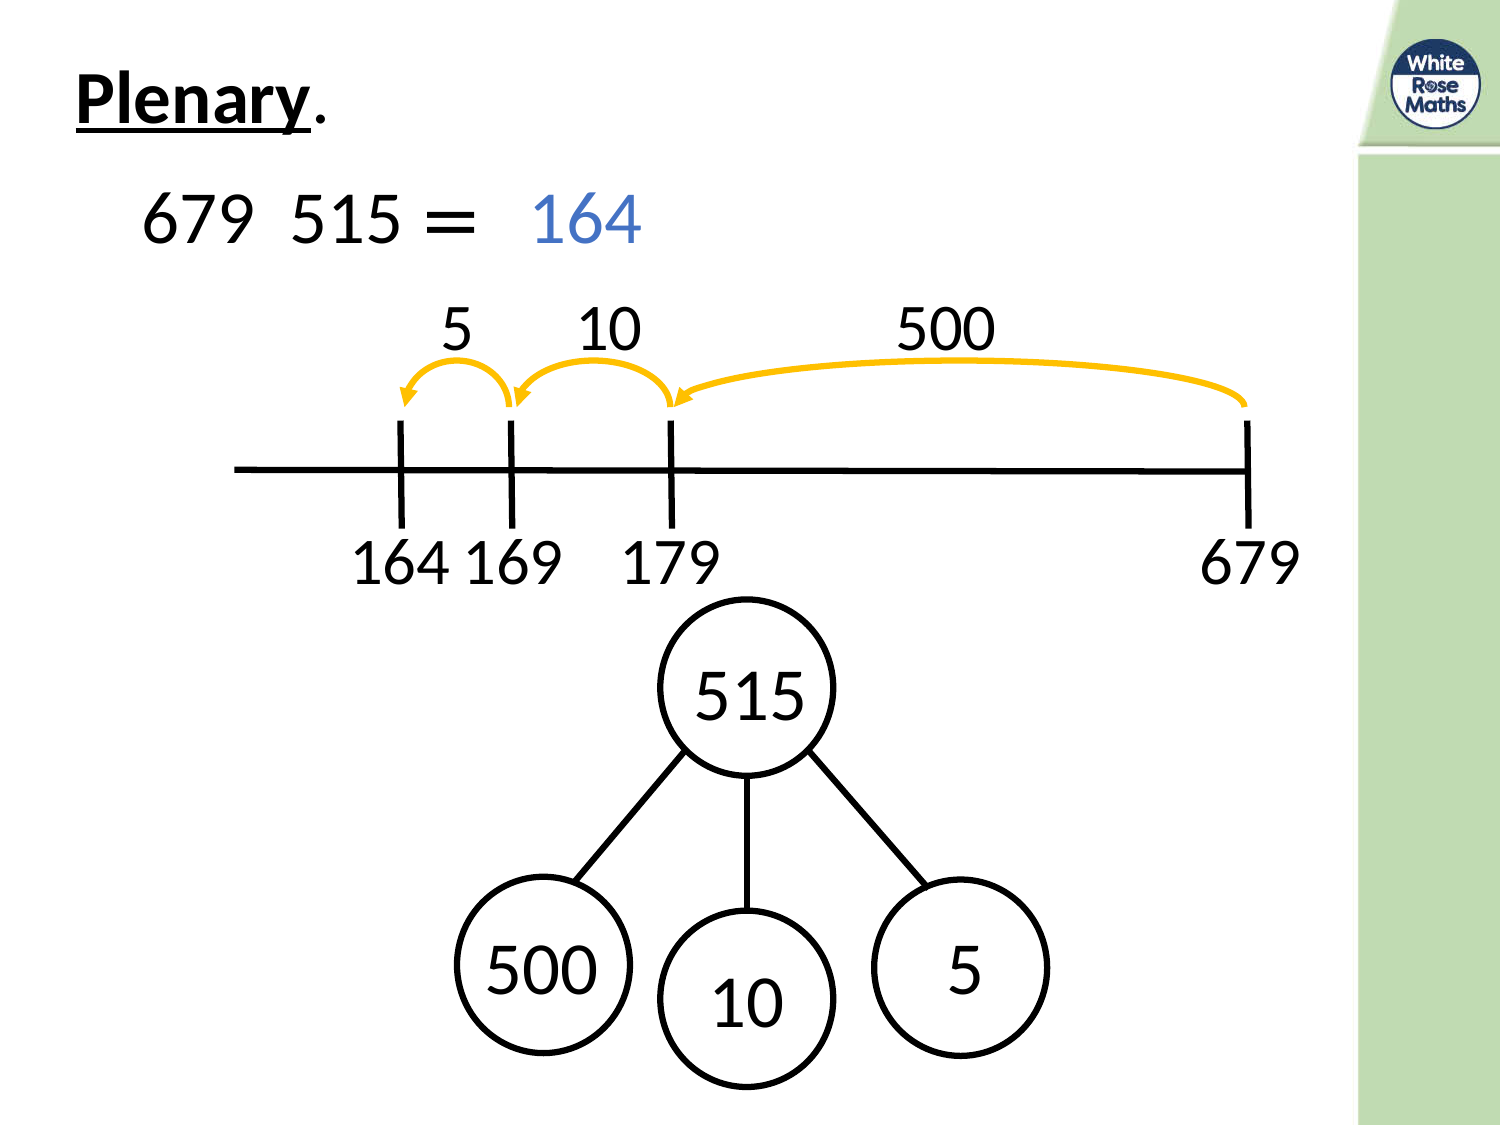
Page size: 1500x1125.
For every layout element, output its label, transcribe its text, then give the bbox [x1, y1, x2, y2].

text_box [400, 359, 510, 408]
text_box 179 [604, 510, 794, 599]
picture [0, 0, 1500, 1125]
text_box 164 [334, 510, 524, 606]
text_box 169 [524, 510, 604, 599]
text_box [673, 359, 1246, 408]
text_box 164 [513, 161, 658, 266]
text_box [513, 359, 671, 408]
text_box 679 [1184, 510, 1316, 606]
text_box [456, 599, 1048, 1088]
text_box Plenary. [60, 41, 366, 146]
